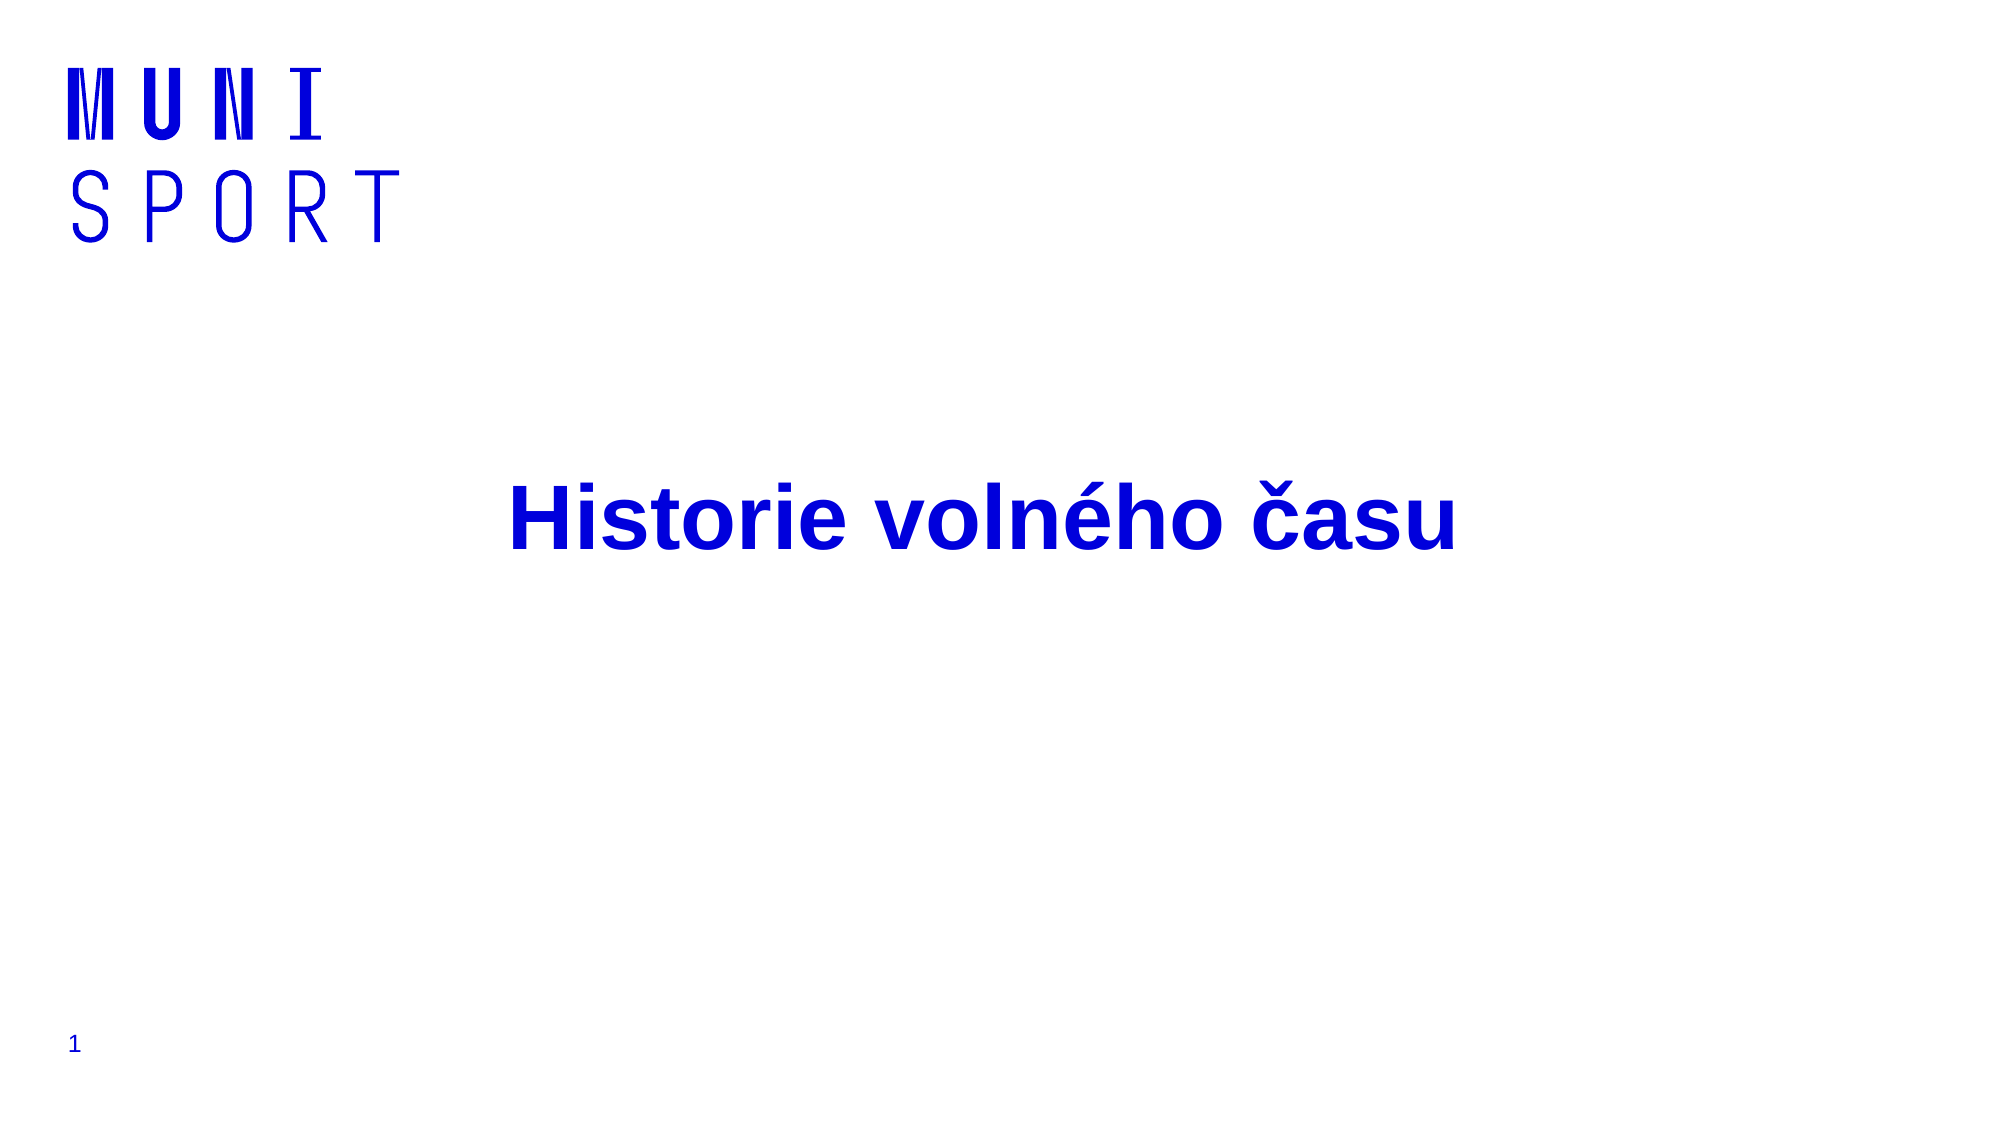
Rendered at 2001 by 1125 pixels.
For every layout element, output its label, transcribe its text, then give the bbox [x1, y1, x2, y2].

title Historie volného času [65, 475, 1930, 668]
slide_number 1 [67, 1021, 110, 1063]
